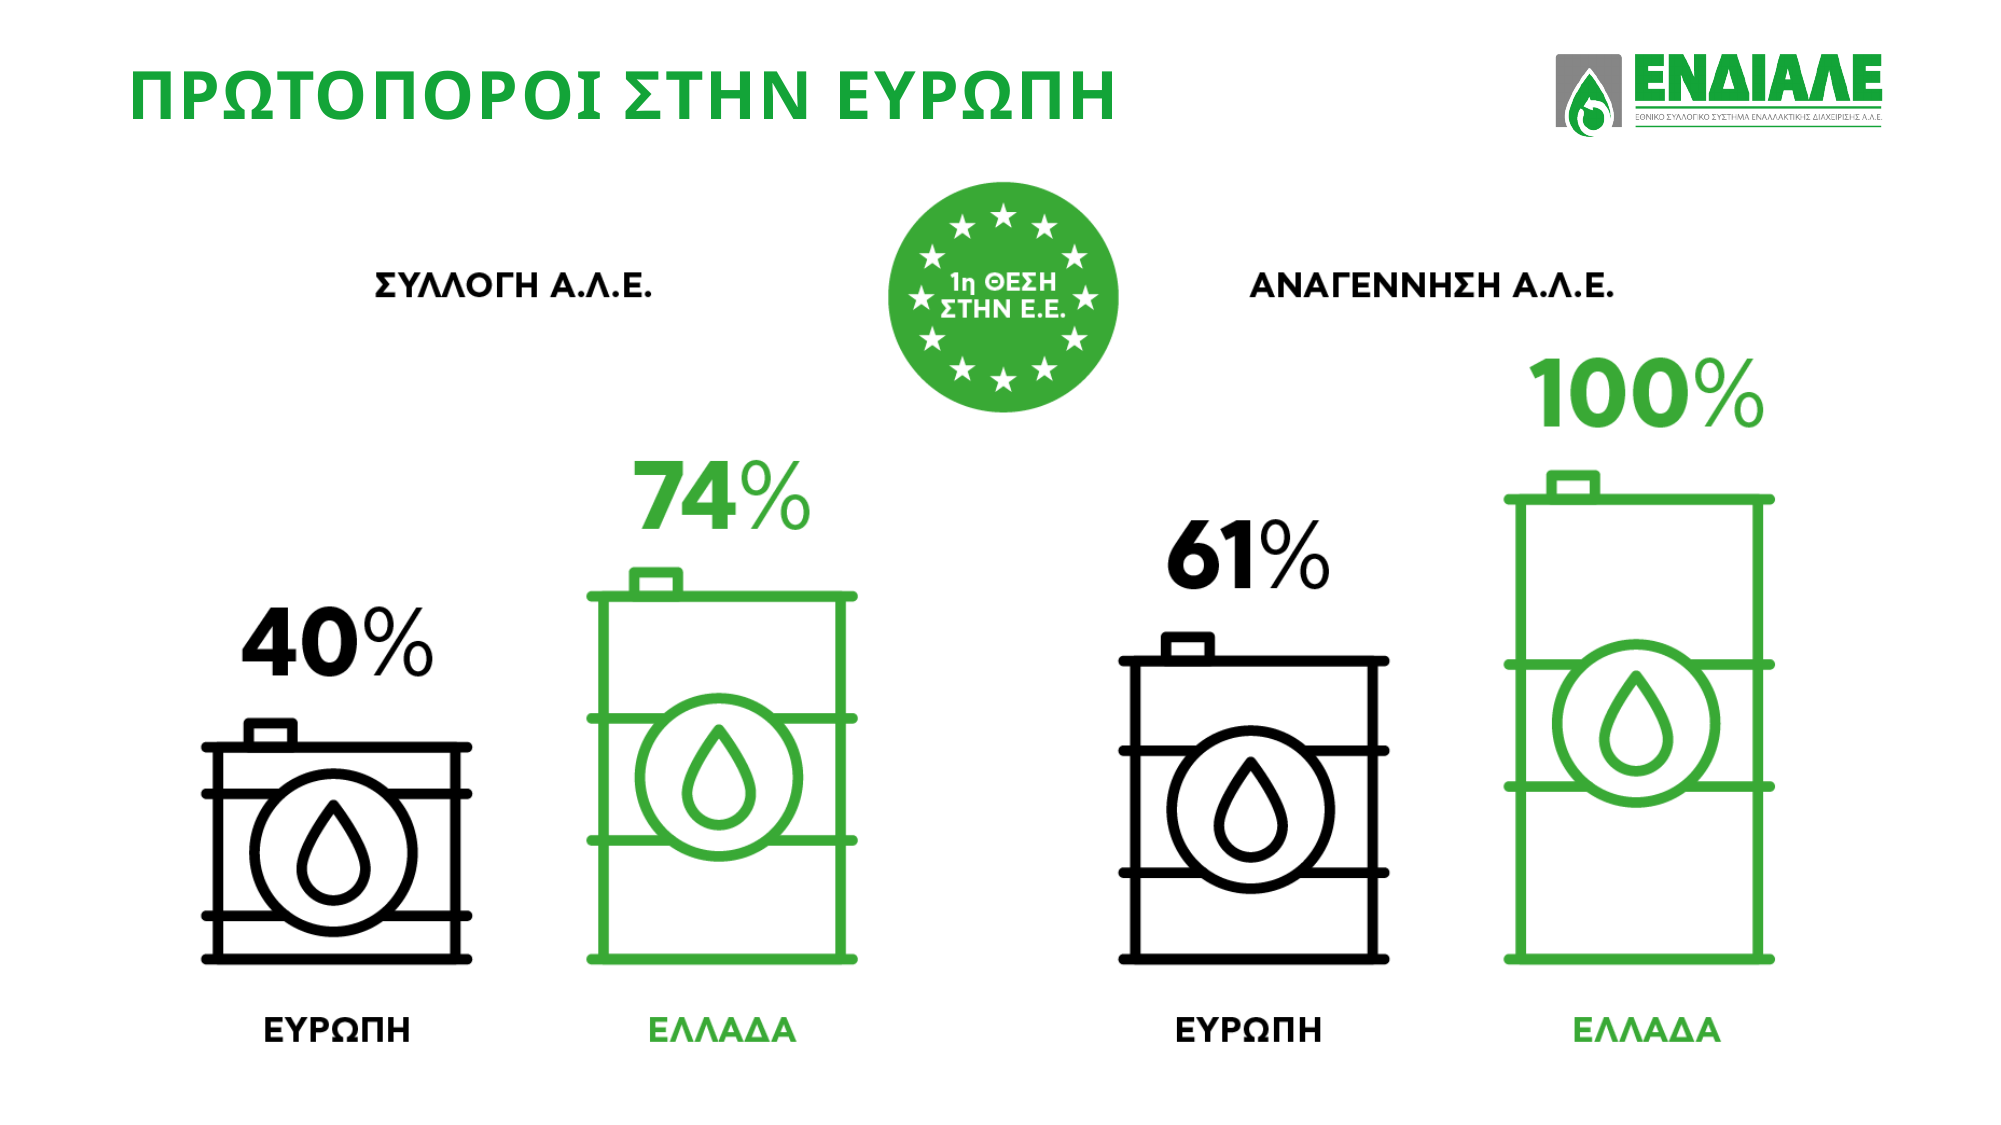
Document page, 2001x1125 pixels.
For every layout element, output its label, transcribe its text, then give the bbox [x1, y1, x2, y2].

picture [1549, 41, 1887, 144]
list ΠρωτοπορΟΙ ΣΤΗΝ ΕΥΡΩΠΗ [112, 44, 1203, 141]
picture [0, 170, 2000, 1110]
